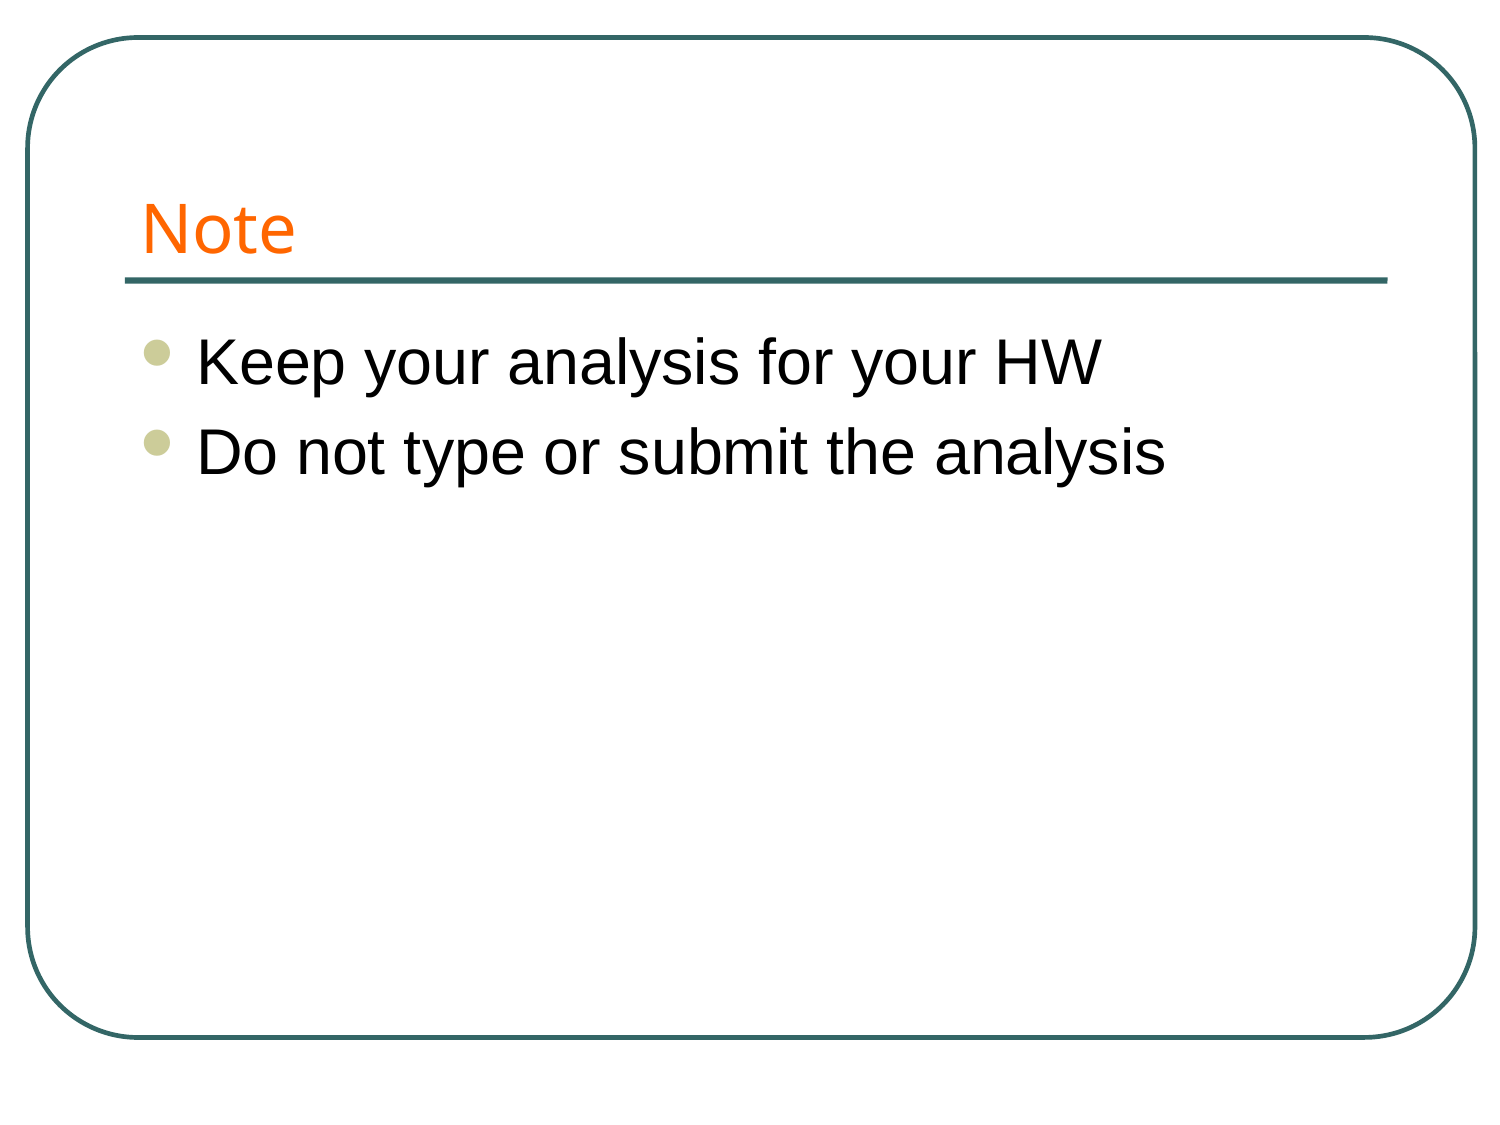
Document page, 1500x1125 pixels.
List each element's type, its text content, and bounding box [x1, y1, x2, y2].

title Note [125, 87, 1388, 275]
list Keep your analysis for your HW Do not type or submit the analysis [125, 312, 1388, 975]
